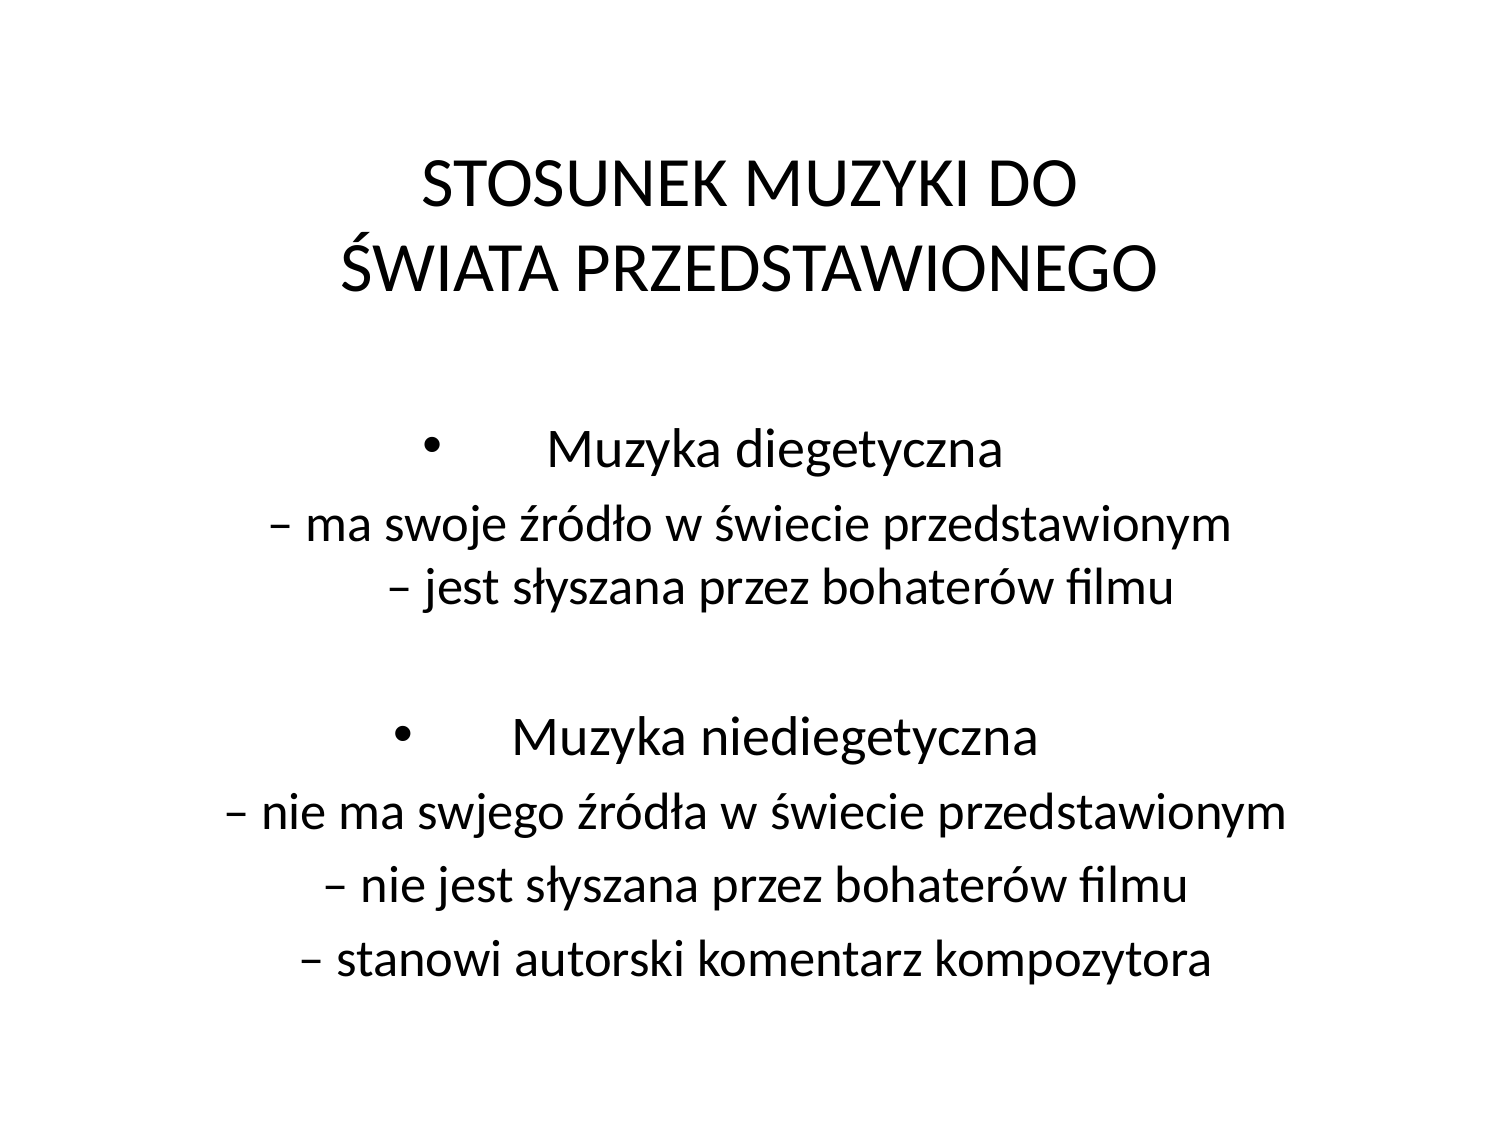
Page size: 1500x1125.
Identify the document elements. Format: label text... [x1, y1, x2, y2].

list Muzyka diegetyczna – ma swoje źródło w świecie przedstawionym – jest słyszana przez bohaterów filmu Muzyka niediegetyczna – nie ma swjego źródła w świecie przedstawionym – nie jest słyszana przez bohaterów filmu – stanowi autorski komentarz kompozytora [75, 403, 1425, 1000]
title STOSUNEK MUZYKI DO ŚWIATA PRZEDSTAWIONEGO [75, 126, 1425, 315]
